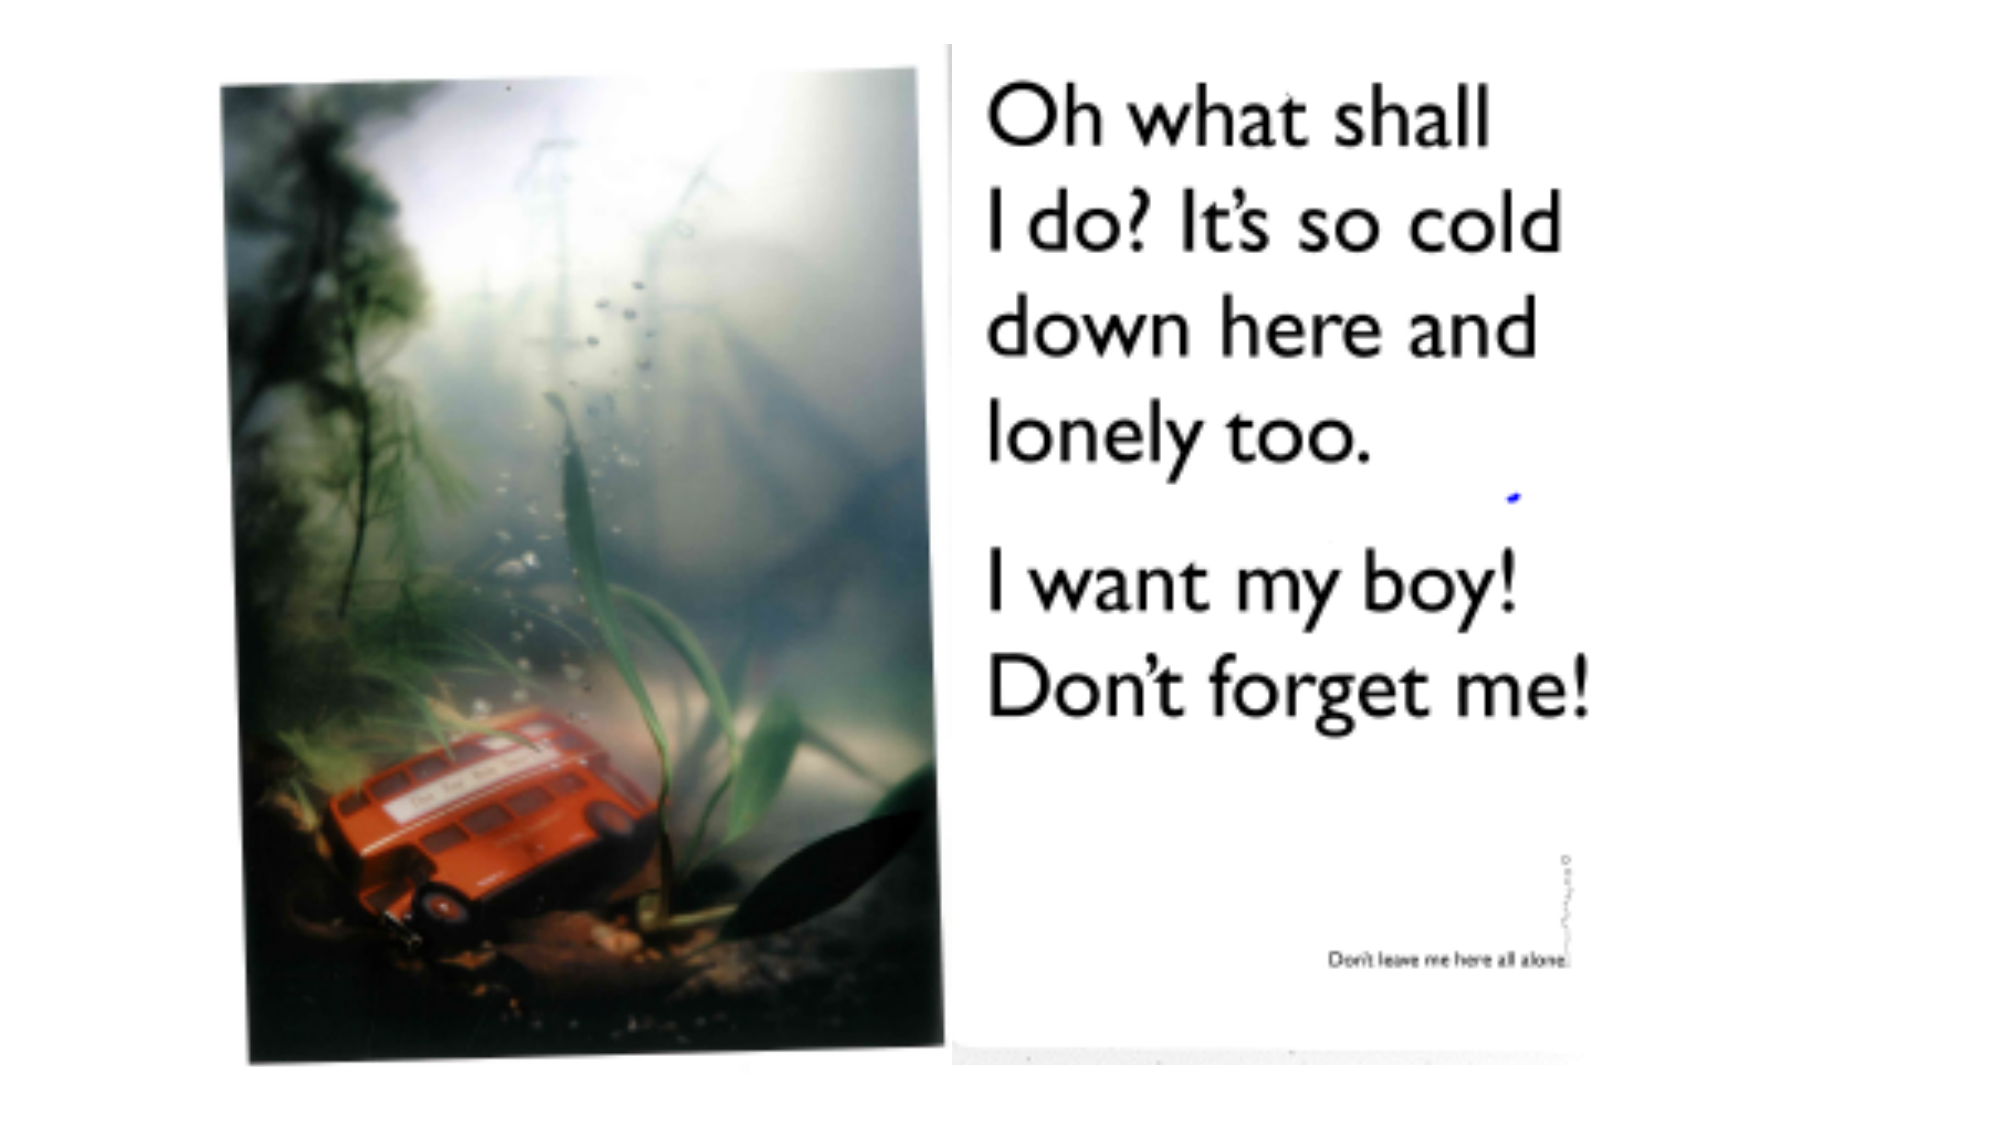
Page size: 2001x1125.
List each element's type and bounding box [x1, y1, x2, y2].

picture [170, 21, 1675, 1089]
